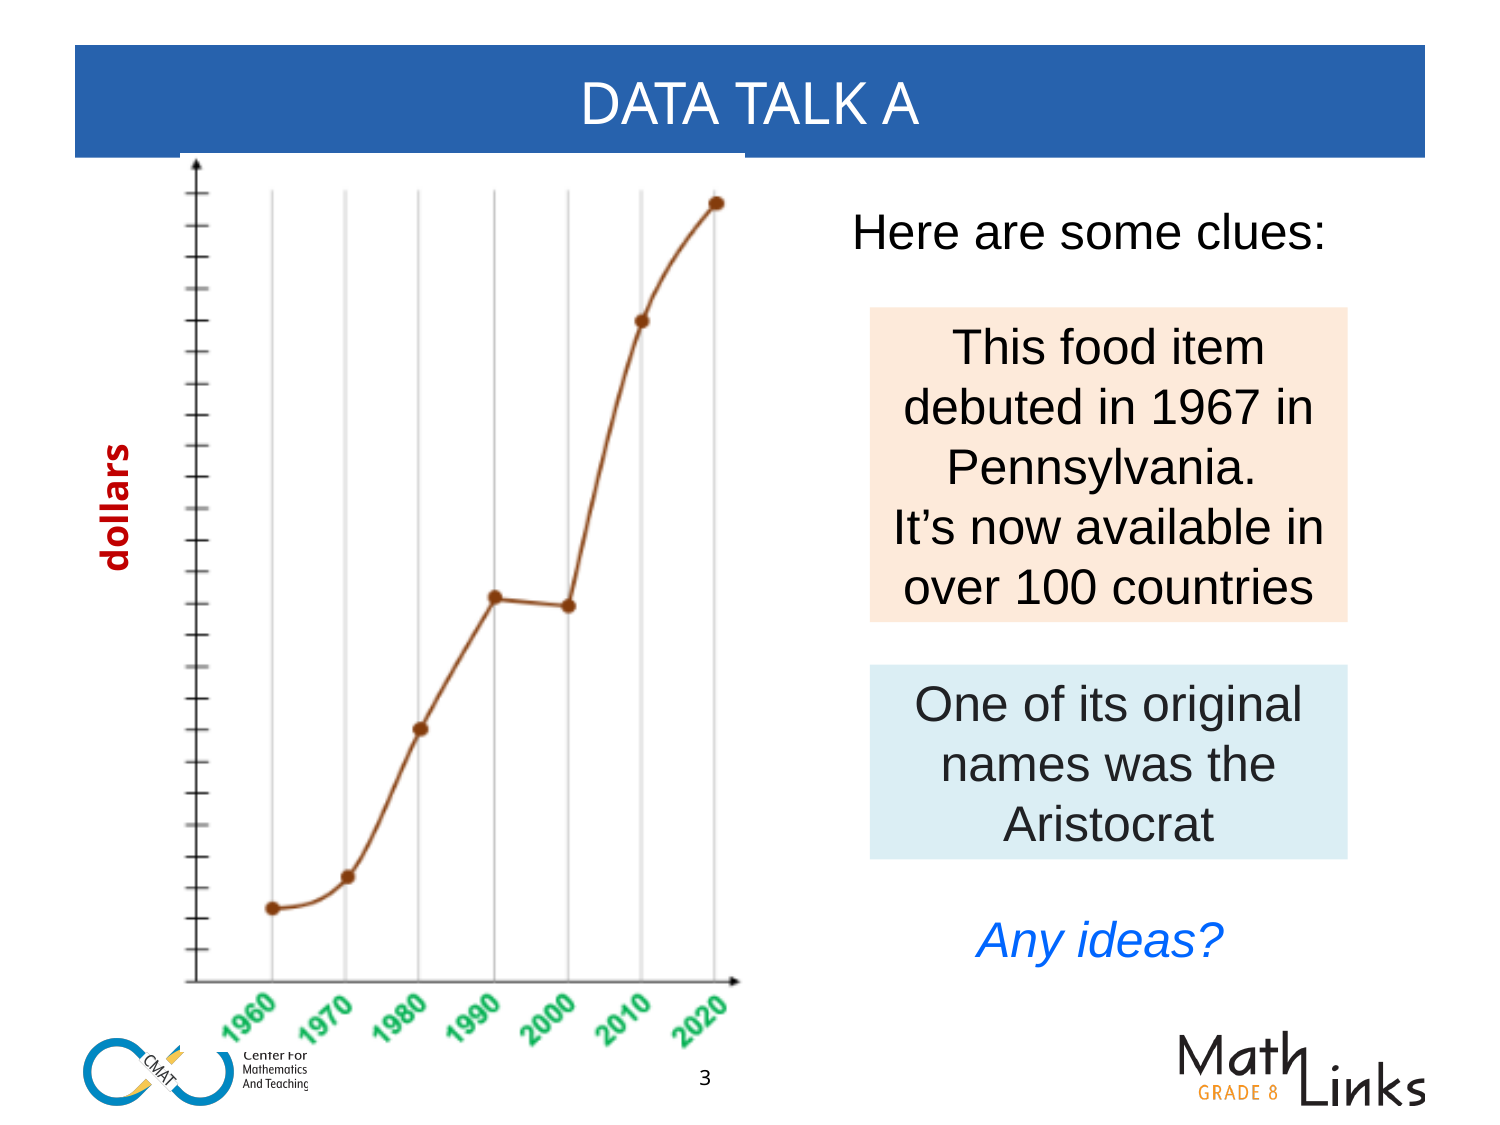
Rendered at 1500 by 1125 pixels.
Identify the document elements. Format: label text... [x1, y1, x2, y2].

text_box dollars [83, 429, 143, 588]
text_box Any ideas? [962, 900, 1284, 976]
picture [180, 153, 746, 1052]
text_box This food item debuted in 1967 in Pennsylvania. It’s now available in over 100 countries [869, 307, 1348, 623]
text_box Here are some clues: [837, 192, 1459, 268]
text_box One of its original names was the Aristocrat [869, 664, 1348, 860]
title DATA TALK A [75, 45, 1425, 158]
